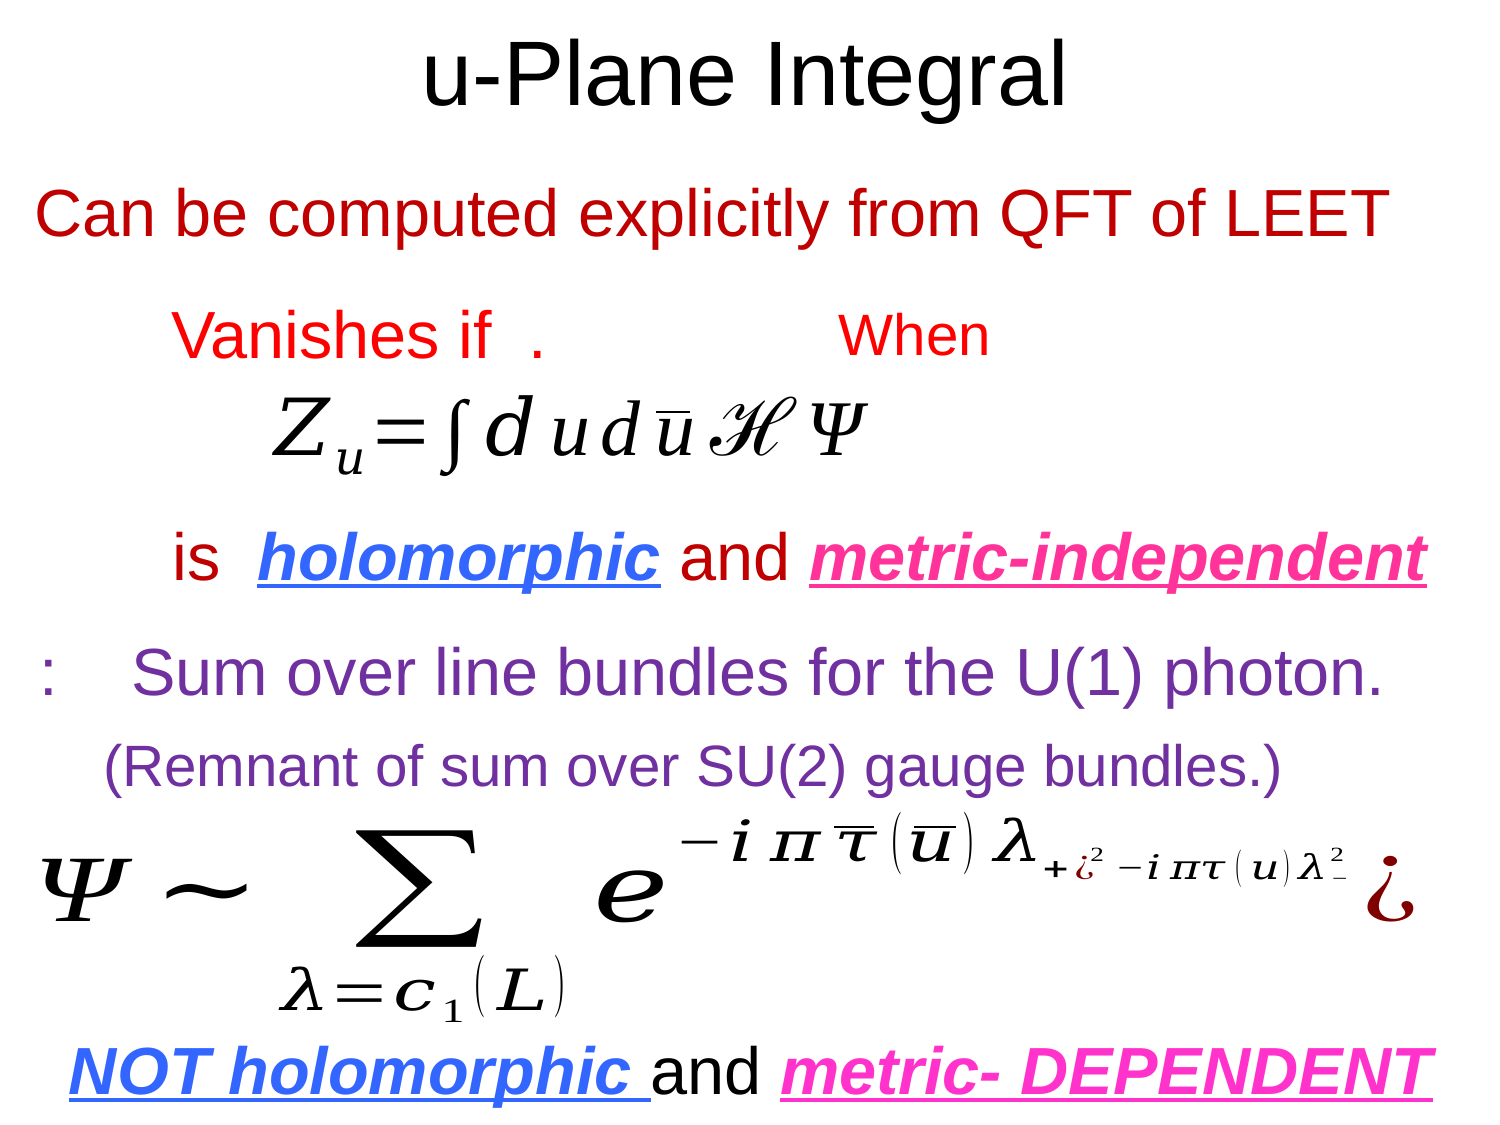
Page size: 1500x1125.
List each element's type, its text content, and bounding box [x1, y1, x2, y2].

text_box (Remnant of sum over SU(2) gauge bundles.) [88, 720, 1317, 806]
text_box NOT holomorphic and metric- DEPENDENT [54, 1020, 1448, 1116]
text_box Can be computed explicitly from QFT of LEET [19, 162, 1425, 258]
